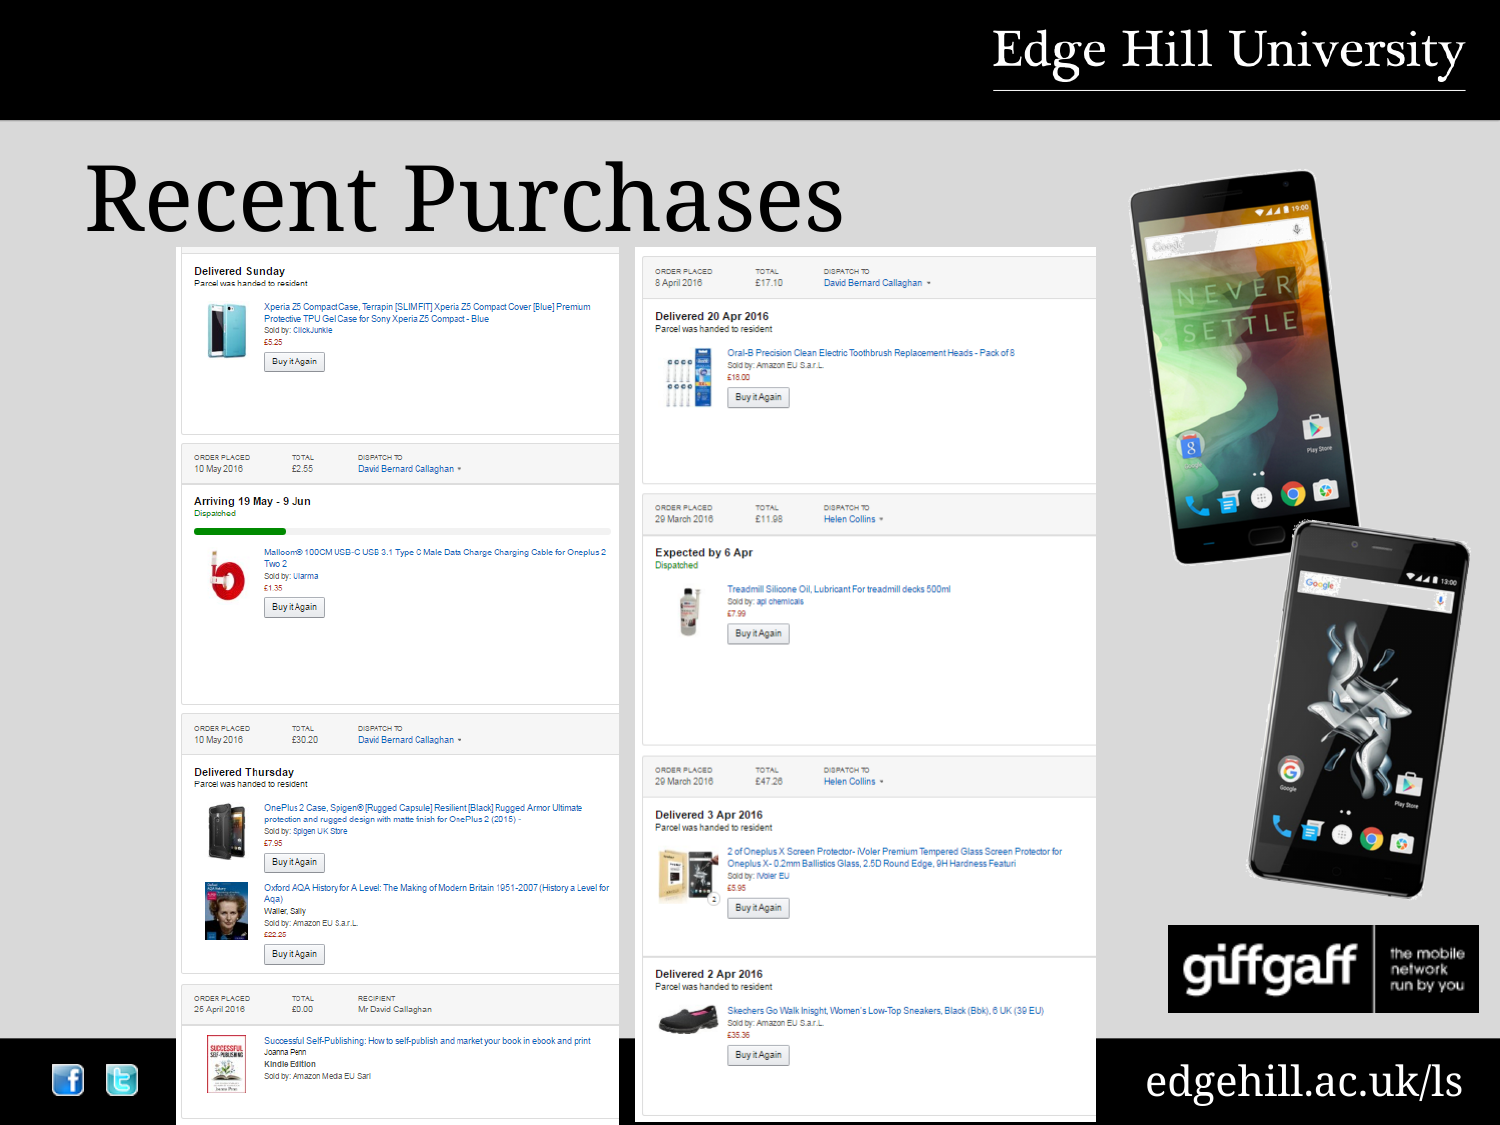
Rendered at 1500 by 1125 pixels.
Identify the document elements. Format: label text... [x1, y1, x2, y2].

picture [1124, 166, 1471, 901]
picture [635, 247, 1096, 1123]
picture [52, 1064, 84, 1096]
picture [1168, 925, 1479, 1014]
picture [106, 1064, 138, 1096]
picture [176, 247, 619, 1125]
title Recent Purchases [69, 132, 1424, 279]
